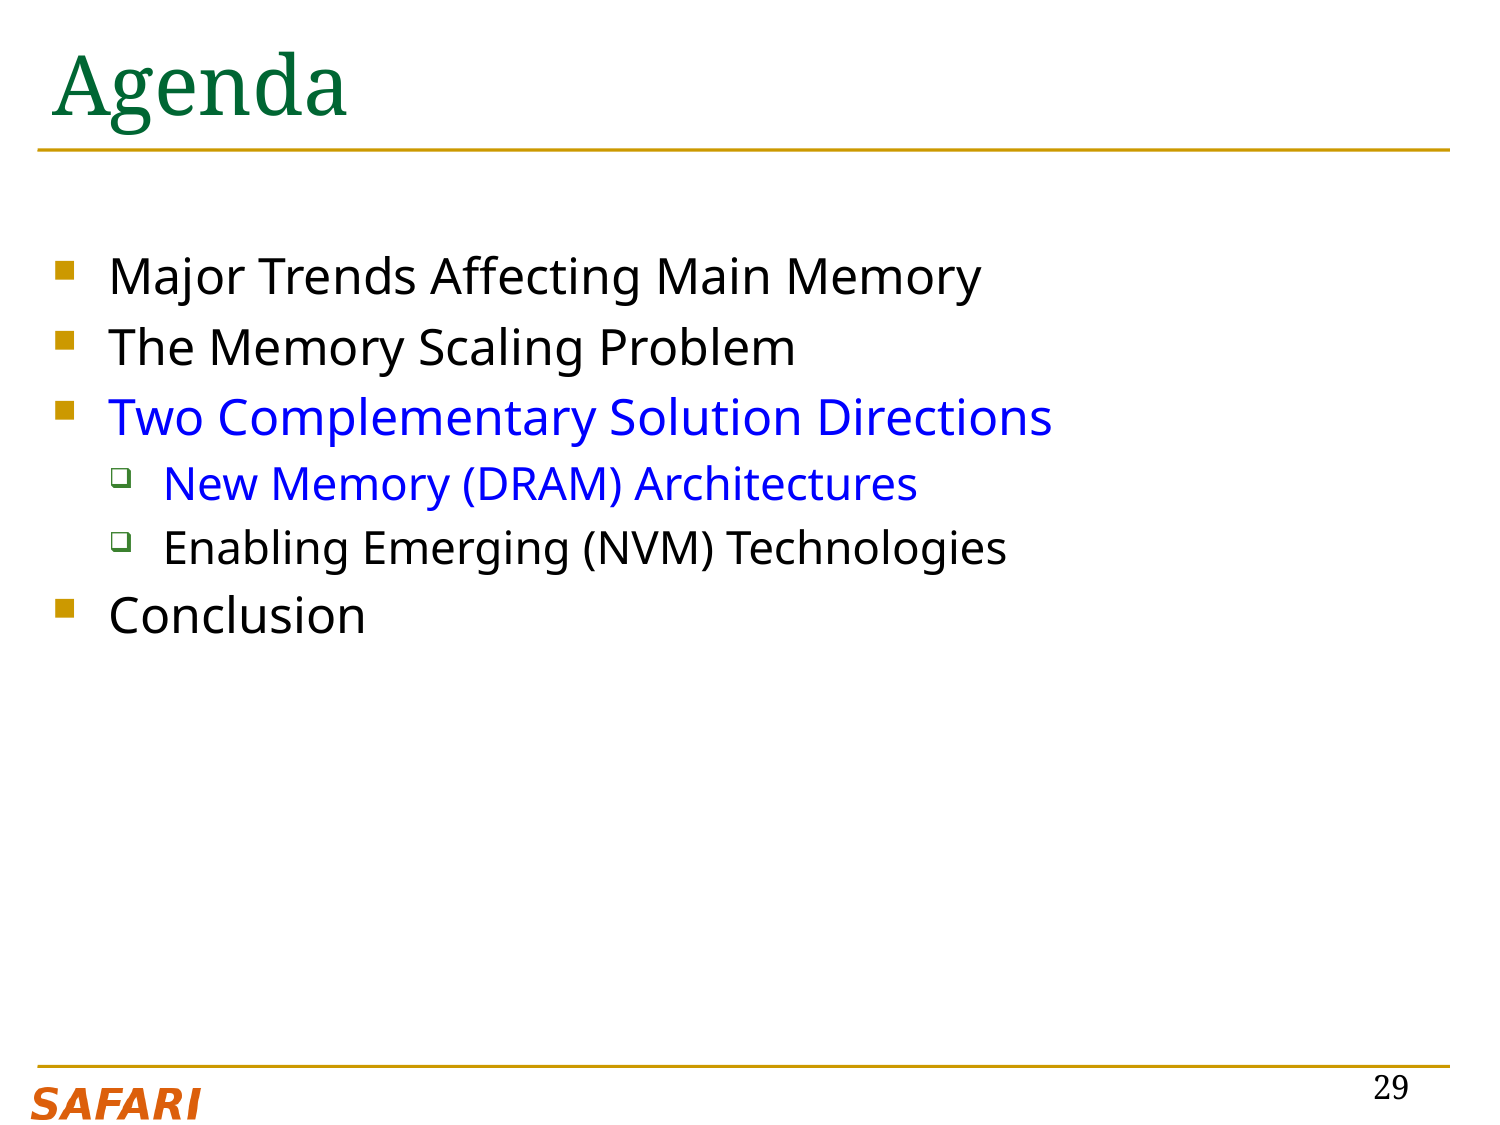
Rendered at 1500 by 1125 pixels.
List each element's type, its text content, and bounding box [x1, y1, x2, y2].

picture [29, 1078, 207, 1125]
list Major Trends Affecting Main Memory The Memory Scaling Problem Two Complementary Solution Directions New Memory (DRAM) Architectures Enabling Emerging (NVM) Technologies Conclusion [37, 237, 1451, 1038]
title Agenda [37, 24, 1451, 201]
slide_number 29 [1074, 1043, 1426, 1120]
